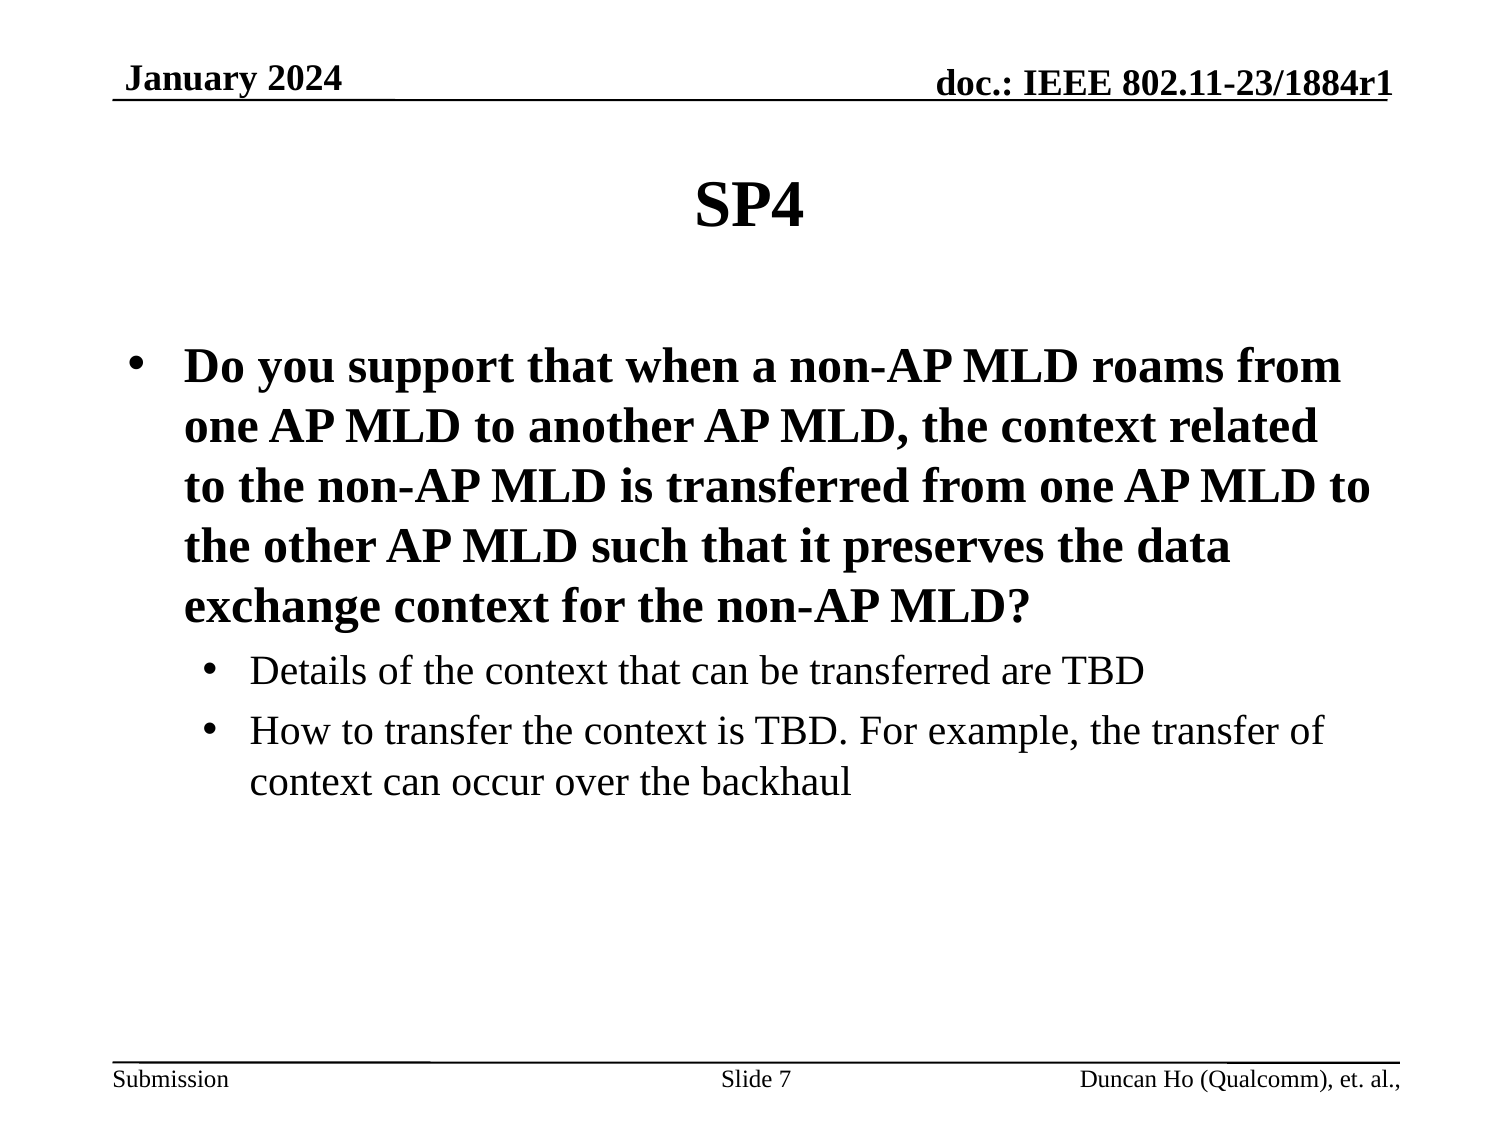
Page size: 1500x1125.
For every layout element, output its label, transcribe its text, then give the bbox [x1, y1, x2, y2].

slide_number Slide 7 [712, 1061, 800, 1123]
footer Duncan Ho (Qualcomm), et. al., [878, 1061, 1402, 1093]
title SP4 [112, 112, 1388, 288]
list Do you support that when a non-AP MLD roams from one AP MLD to another AP MLD, the context related to the non-AP MLD is transferred from one AP MLD to the other AP MLD such that it preserves the data exchange context for the non-AP MLD? Details of the context that can be transferred are TBD How to transfer the context is TBD. For example, the transfer of context can occur over the backhaul [112, 324, 1388, 1000]
